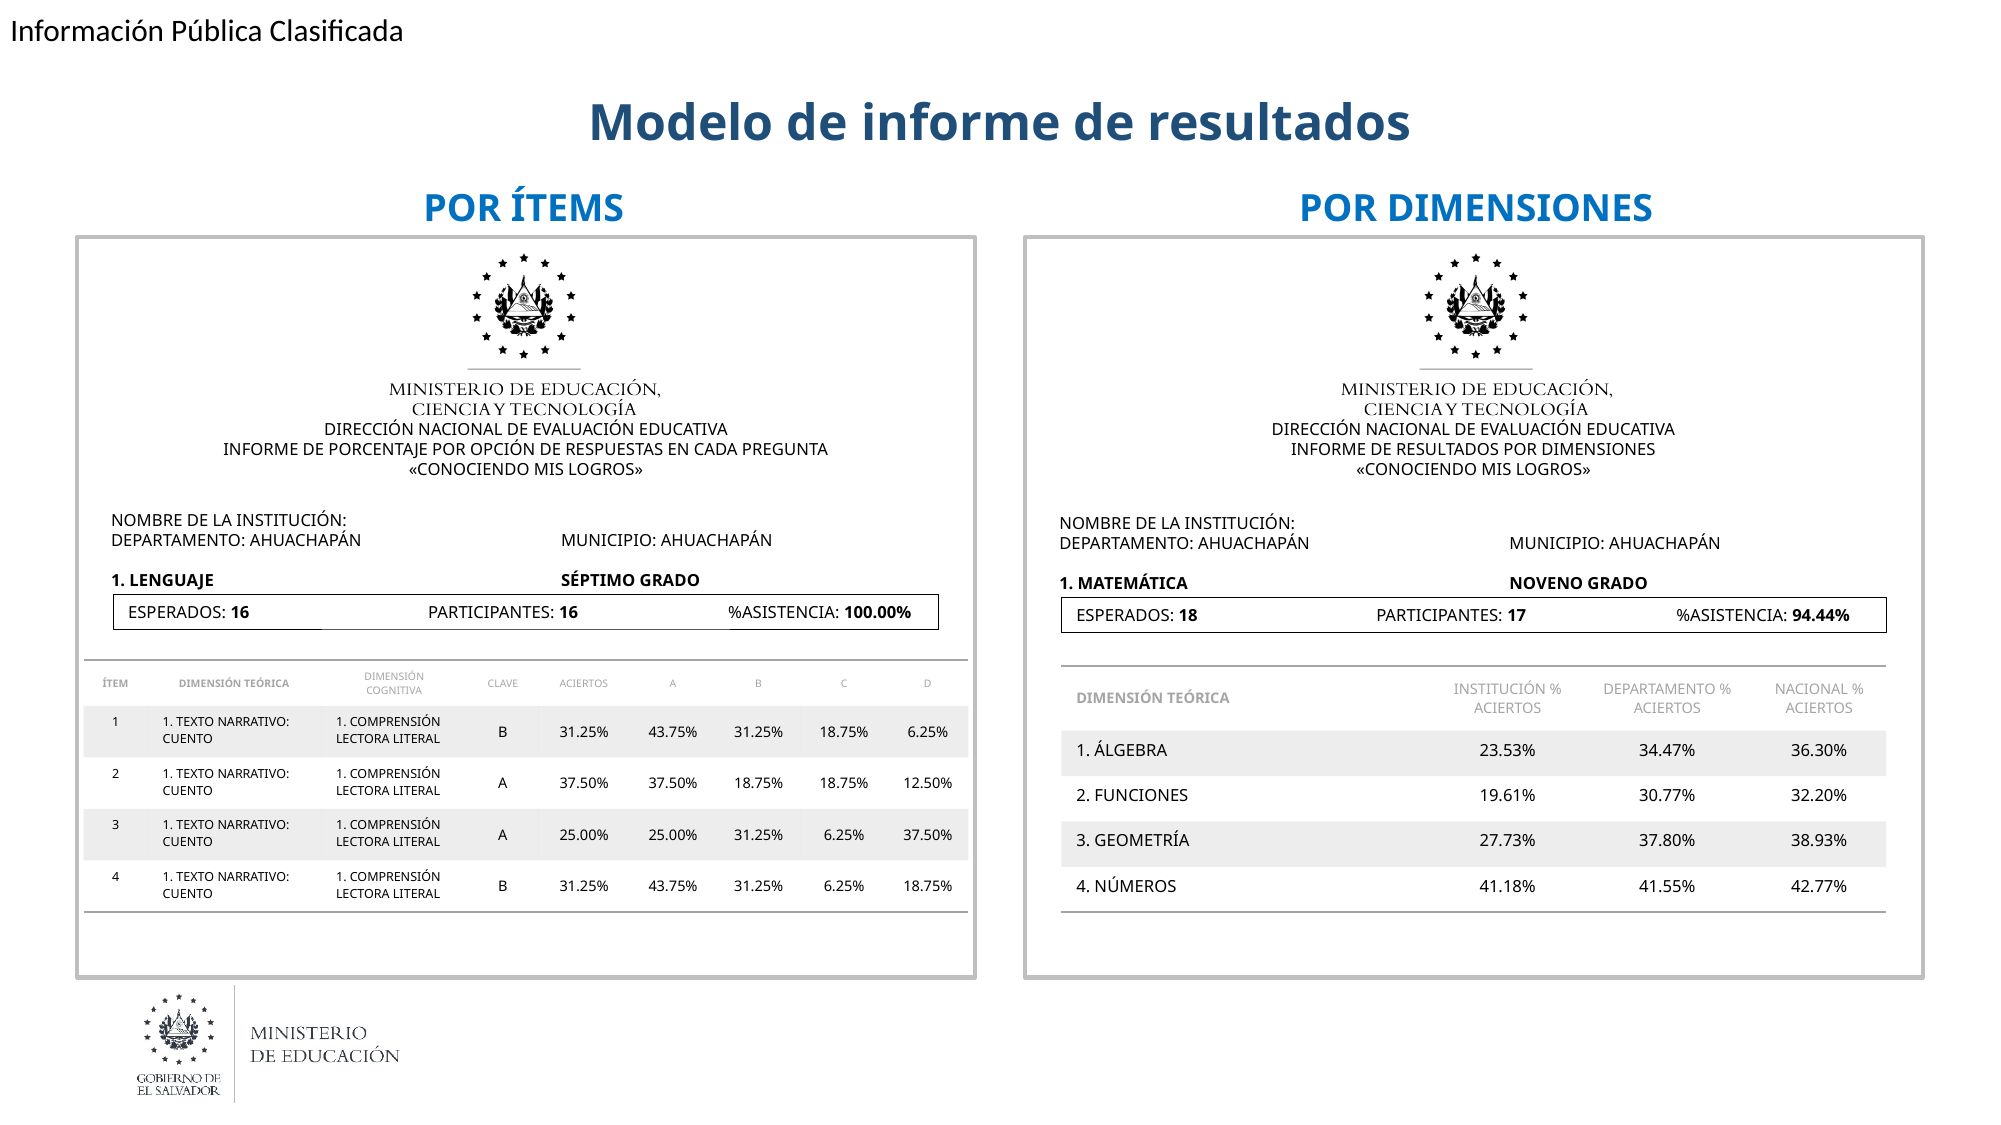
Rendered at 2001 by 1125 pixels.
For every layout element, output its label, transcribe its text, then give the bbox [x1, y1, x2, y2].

table_header DIMENSIÓN TEÓRICA [148, 661, 321, 706]
table_cell 27.73% [1433, 821, 1582, 867]
table_cell 2 [84, 757, 148, 809]
table_cell 31.25% [716, 860, 801, 911]
table_cell 19.61% [1433, 776, 1582, 821]
table_cell 36.30% [1752, 731, 1886, 776]
table_cell 3. GEOMETRÍA [1061, 821, 1433, 867]
table_cell 3 [84, 809, 148, 860]
text_box DIRECCIÓN NACIONAL DE EVALUACIÓN EDUCATIVA INFORME DE PORCENTAJE POR OPCIÓN DE RESPUESTAS EN CADA PREGUNTA «CONOCIENDO MIS LOGROS» [77, 411, 976, 487]
table_cell 1. COMPRENSIÓN LECTORA LITERAL [321, 809, 468, 860]
picture [1337, 247, 1616, 421]
table_cell 18.75% [801, 706, 887, 757]
table_cell 37.80% [1582, 821, 1752, 867]
table_cell 6.25% [801, 809, 887, 860]
table_cell 31.25% [538, 860, 630, 911]
table_cell 31.25% [538, 706, 630, 757]
text_box NOMBRE DE LA INSTITUCIÓN: DEPARTAMENTO: AHUACHAPÁN MUNICIPIO: AHUACHAPÁN [1044, 505, 1917, 561]
picture [384, 247, 663, 421]
table_header ÍTEM [84, 661, 148, 706]
table_cell 37.50% [538, 757, 630, 809]
table_header DEPARTAMENTO % ACIERTOS [1582, 667, 1752, 731]
table_cell 30.77% [1582, 776, 1752, 821]
table_header NACIONAL % ACIERTOS [1752, 667, 1886, 731]
table_header DIMENSIÓN COGNITIVA [321, 661, 468, 706]
table_cell 4. NÚMEROS [1061, 867, 1433, 911]
table_cell 2. FUNCIONES [1061, 776, 1433, 821]
table_cell 31.25% [716, 706, 801, 757]
table_cell 18.75% [801, 757, 887, 809]
text_box ESPERADOS: 18 PARTICIPANTES: 17 %ASISTENCIA: 94.44% [1059, 595, 1888, 634]
picture [137, 985, 400, 1103]
table_cell 1 [84, 706, 148, 757]
table_cell 6.25% [801, 860, 887, 911]
table_cell 31.25% [716, 809, 801, 860]
table_cell 34.47% [1582, 731, 1752, 776]
text_box 1. MATEMÁTICA NOVENO GRADO [1044, 564, 1917, 600]
table_cell 1. COMPRENSIÓN LECTORA LITERAL [321, 706, 468, 757]
table_header B [716, 661, 801, 706]
table_cell 43.75% [630, 706, 716, 757]
table_header CLAVE [468, 661, 538, 706]
table_cell 37.50% [630, 757, 716, 809]
table_cell 4 [84, 860, 148, 911]
table_cell 37.50% [887, 809, 968, 860]
table_cell 1. COMPRENSIÓN LECTORA LITERAL [321, 757, 468, 809]
table_cell 1. TEXTO NARRATIVO: CUENTO [148, 757, 321, 809]
table_cell 42.77% [1752, 867, 1886, 911]
table_cell B [468, 860, 538, 911]
table_header A [630, 661, 716, 706]
table_cell 1. TEXTO NARRATIVO: CUENTO [148, 860, 321, 911]
table_cell 18.75% [716, 757, 801, 809]
table_cell 12.50% [887, 757, 968, 809]
table_cell A [468, 809, 538, 860]
text_box [75, 235, 977, 980]
table_header ACIERTOS [538, 661, 630, 706]
text_box Modelo de informe de resultados [137, 82, 1863, 220]
table_cell 41.18% [1433, 867, 1582, 911]
text_box [1023, 235, 1925, 980]
text_box 1. LENGUAJE SÉPTIMO GRADO [96, 562, 969, 597]
table_cell 23.53% [1433, 731, 1582, 776]
table_cell 1. TEXTO NARRATIVO: CUENTO [148, 706, 321, 757]
text_box POR ÍTEMS [192, 176, 856, 237]
table_cell 1. ÁLGEBRA [1061, 731, 1433, 776]
table_header C [801, 661, 887, 706]
table_cell B [468, 706, 538, 757]
table_header DIMENSIÓN TEÓRICA [1061, 667, 1433, 731]
table_cell 25.00% [538, 809, 630, 860]
table_cell 25.00% [630, 809, 716, 860]
table_cell 6.25% [887, 706, 968, 757]
text_box DIRECCIÓN NACIONAL DE EVALUACIÓN EDUCATIVA INFORME DE RESULTADOS POR DIMENSIONES «CONOCIENDO MIS LOGROS» [1024, 411, 1923, 487]
table_cell 1. COMPRENSIÓN LECTORA LITERAL [321, 860, 468, 911]
table_header D [887, 661, 968, 706]
text_box NOMBRE DE LA INSTITUCIÓN: DEPARTAMENTO: AHUACHAPÁN MUNICIPIO: AHUACHAPÁN [96, 502, 969, 558]
table_cell 32.20% [1752, 776, 1886, 821]
table_cell 1. TEXTO NARRATIVO: CUENTO [148, 809, 321, 860]
table_cell 41.55% [1582, 867, 1752, 911]
table_header INSTITUCIÓN % ACIERTOS [1433, 667, 1582, 731]
text_box ESPERADOS: 16 PARTICIPANTES: 16 %ASISTENCIA: 100.00% [111, 592, 940, 631]
table_cell 38.93% [1752, 821, 1886, 867]
text_box POR DIMENSIONES [1144, 176, 1808, 237]
table_cell 43.75% [630, 860, 716, 911]
table_cell 18.75% [887, 860, 968, 911]
table_cell A [468, 757, 538, 809]
